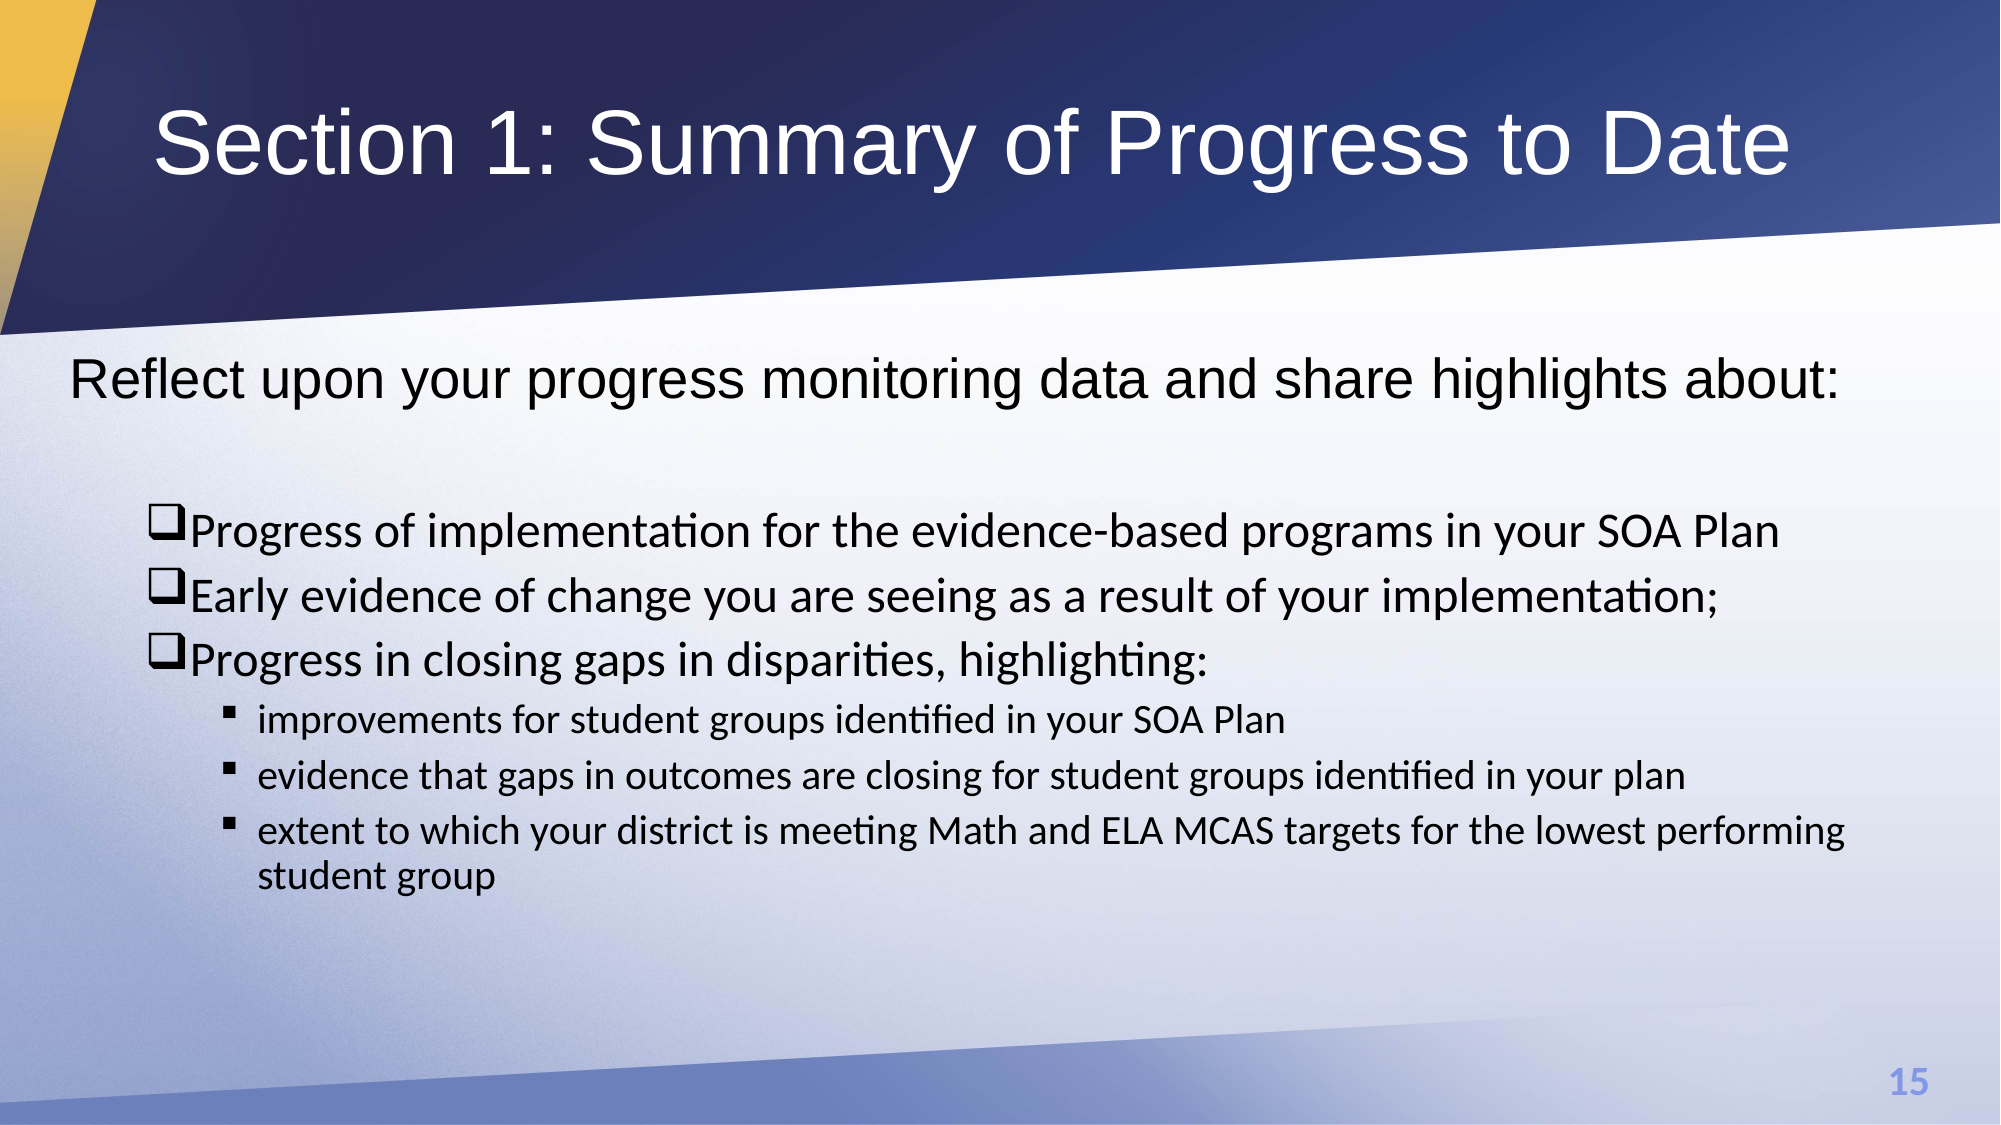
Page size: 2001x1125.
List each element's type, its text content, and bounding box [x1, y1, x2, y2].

picture [0, 0, 2000, 1125]
title Section 1: Summary of Progress to Date [137, 59, 1863, 231]
list Reflect upon your progress monitoring data and share highlights about: Progress of implementation for the evidence-based programs in your SOA Plan Early evidence of change you are seeing as a result of your implementation; Progress in closing gaps in disparities, highlighting: improvements for student groups identified in your SOA Plan evidence that gaps in outcomes are closing for student groups identified in your plan extent to which your district is meeting Math and ELA MCAS targets for the lowest performing student group [54, 342, 1863, 1008]
